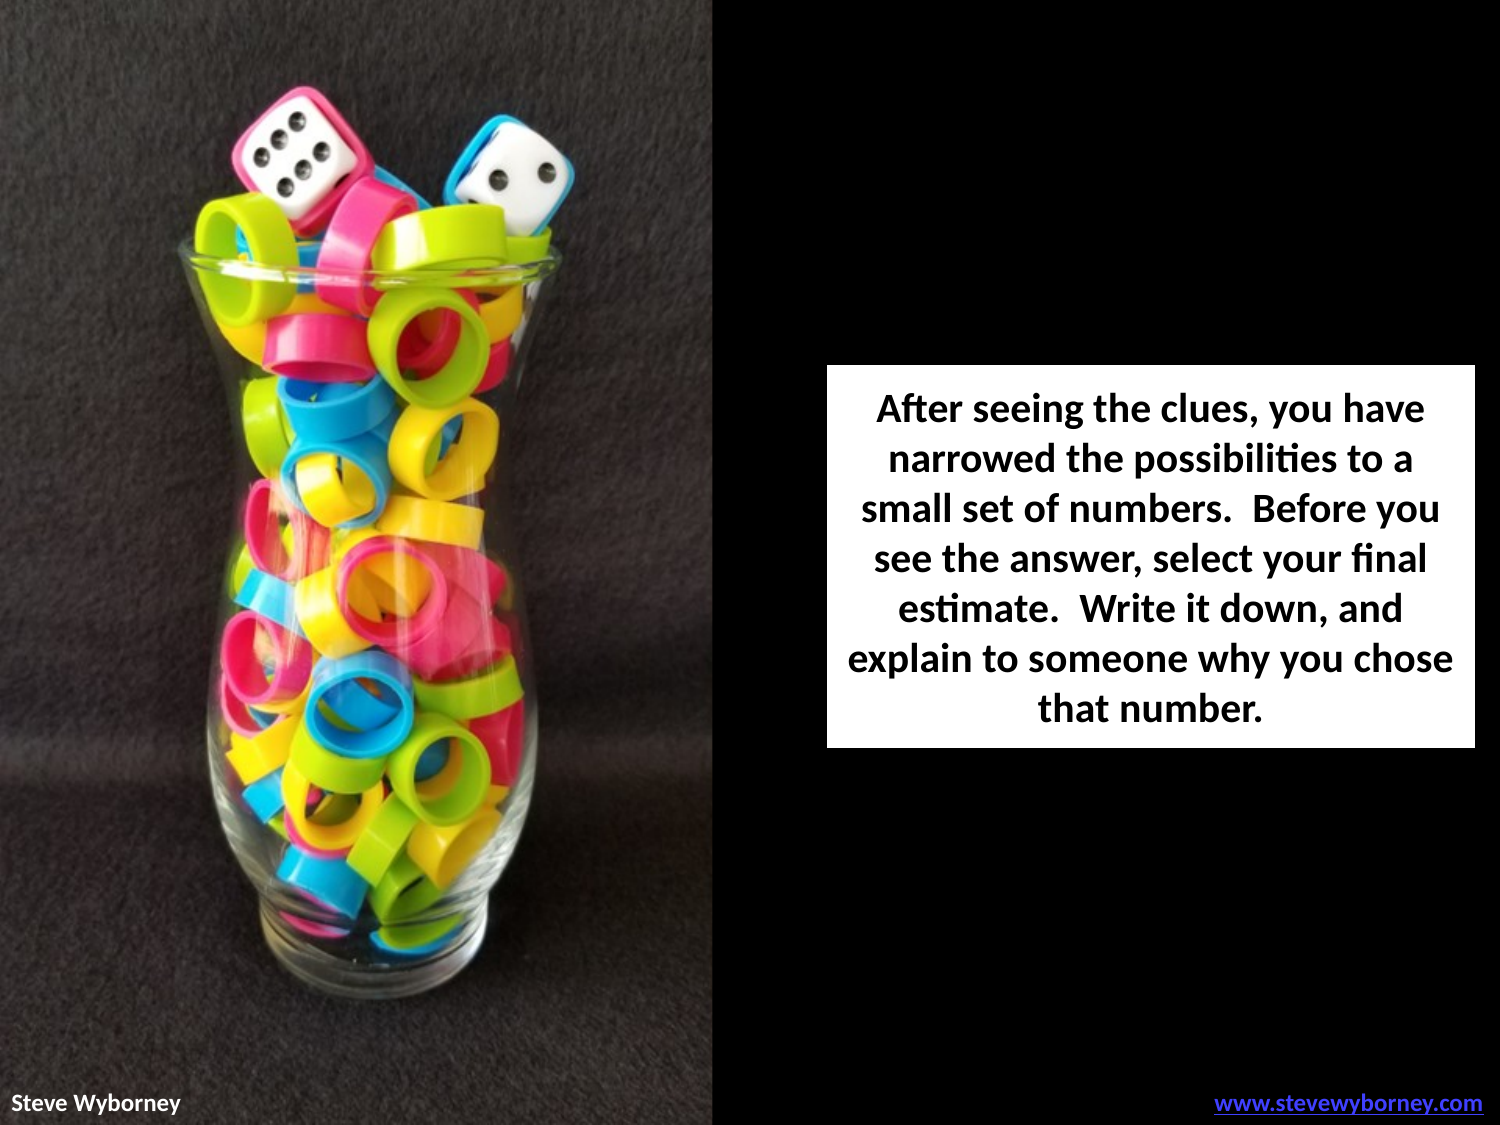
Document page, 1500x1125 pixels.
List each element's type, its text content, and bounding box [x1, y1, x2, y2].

text_box After seeing the clues, you have narrowed the possibilities to a small set of numbers. Before you see the answer, select your final estimate. Write it down, and explain to someone why you chose that number. [823, 360, 1479, 752]
picture [0, 0, 713, 1125]
text_box www.stevewyborney.com [1199, 1079, 1499, 1125]
